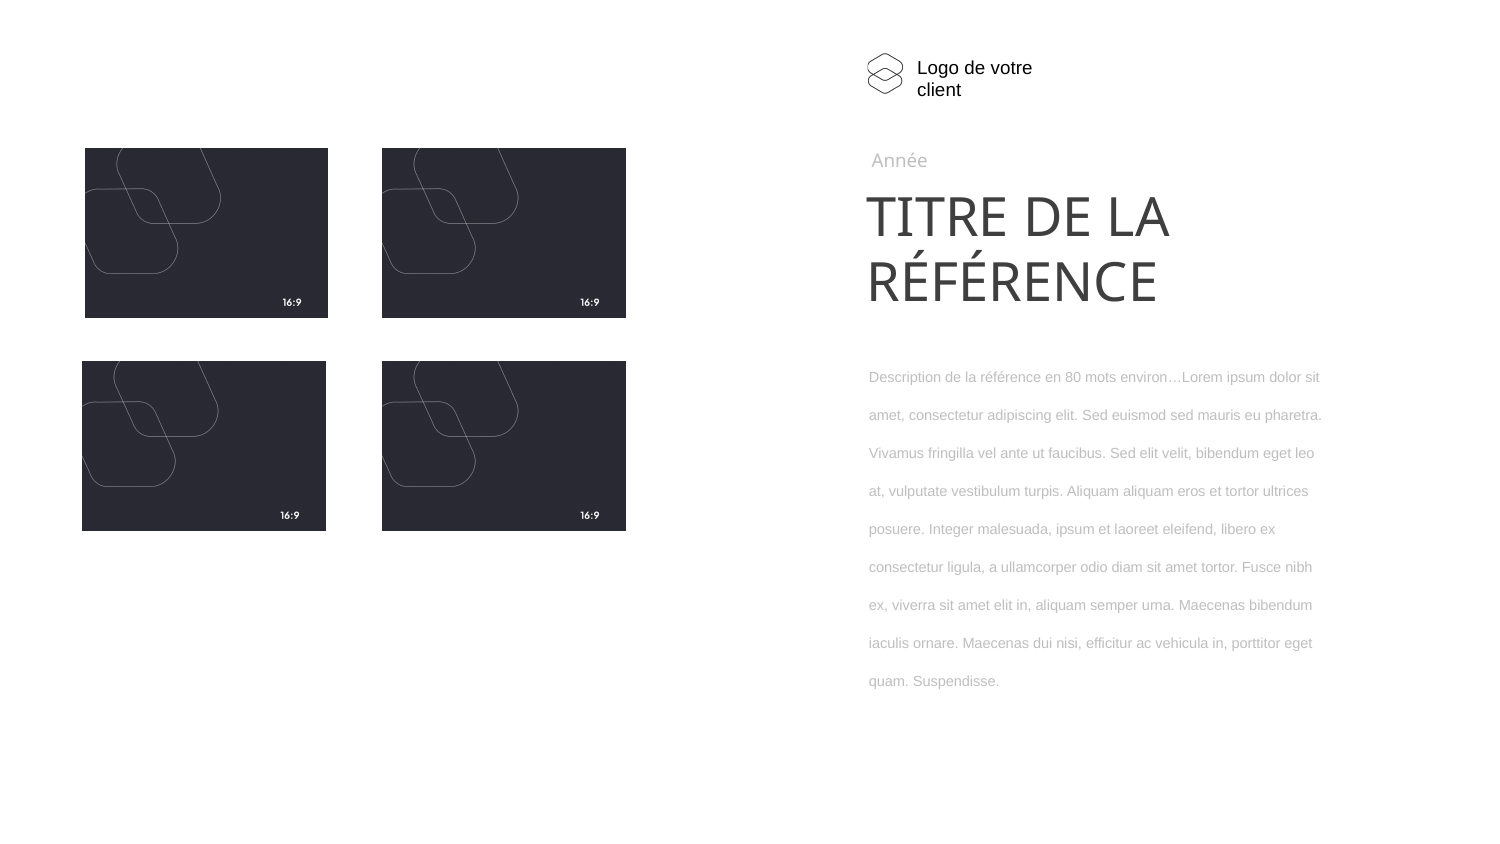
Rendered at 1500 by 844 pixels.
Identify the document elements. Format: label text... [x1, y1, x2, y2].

picture [85, 148, 328, 319]
picture [382, 361, 626, 531]
text_box Année [860, 143, 1314, 177]
picture [82, 361, 326, 531]
text_box TITRE DE LA RÉFÉRENCE [855, 177, 1320, 384]
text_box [867, 40, 1093, 117]
text_box Description de la référence en 80 mots environ…Lorem ipsum dolor sit amet, consectetur adipiscing elit. Sed euismod sed mauris eu pharetra. Vivamus fringilla vel ante ut faucibus. Sed elit velit, bibendum eget leo at, vulputate vestibulum turpis. Aliquam aliquam eros et tortor ultrices posuere. Integer malesuada, ipsum et laoreet eleifend, libero ex consectetur ligula, a ullamcorper odio diam sit amet tortor. Fusce nibh ex, viverra sit amet elit in, aliquam semper urna. Maecenas bibendum iaculis ornare. Maecenas dui nisi, efficitur ac vehicula in, porttitor eget quam. Suspendisse. [857, 341, 1342, 734]
picture [382, 148, 626, 319]
